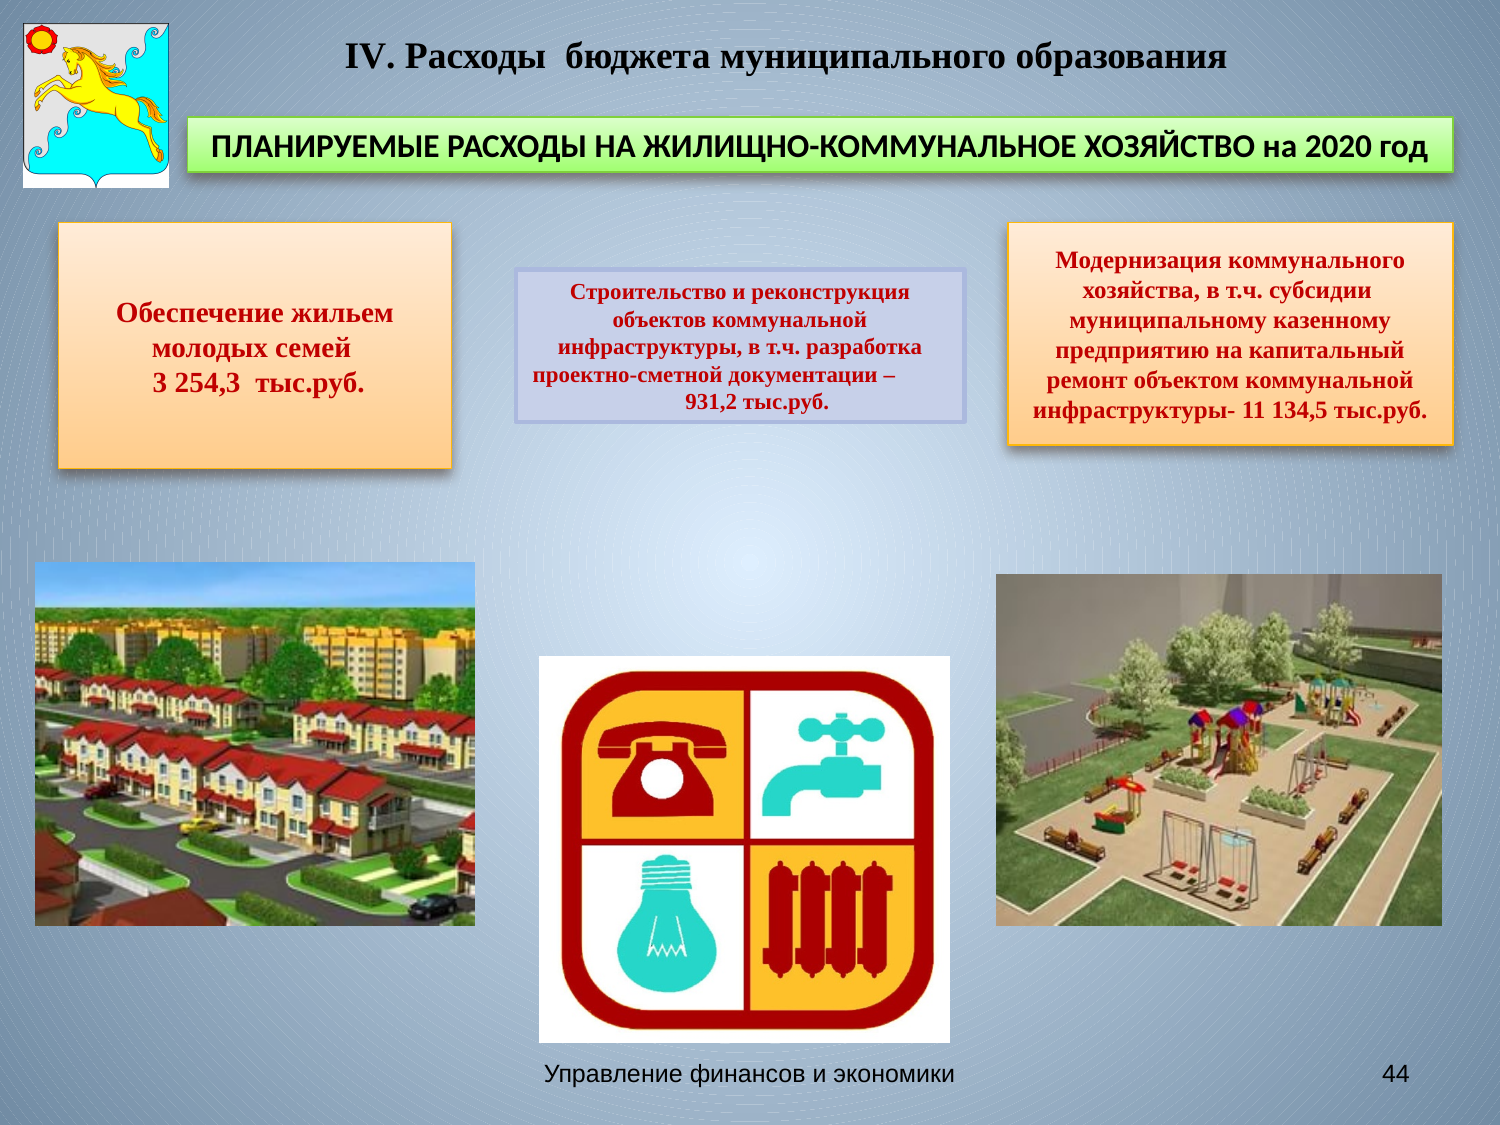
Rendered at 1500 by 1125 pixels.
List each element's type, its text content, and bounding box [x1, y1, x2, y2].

text_box ПЛАНИРУЕМЫЕ РАСХОДЫ НА ЖИЛИЩНО-КОММУНАЛЬНОЕ ХОЗЯЙСТВО на 2020 год [187, 116, 1454, 173]
text_box IV. Расходы бюджета муниципального образования [222, 23, 1360, 84]
footer Управление финансов и экономики [512, 1042, 988, 1103]
slide_number 44 [1074, 1042, 1425, 1103]
picture [23, 23, 169, 188]
text_box Модернизация коммунального хозяйства, в т.ч. субсидии муниципальному казенному предприятию на капитальный ремонт объектом коммунальной инфраструктуры- 11 134,5 тыс.руб. [1007, 222, 1454, 446]
picture [538, 655, 950, 1044]
picture [995, 573, 1442, 927]
text_box Обеспечение жильем молодых семей 3 254,3 тыс.руб. [58, 222, 452, 469]
picture [34, 562, 475, 927]
text_box Строительство и реконструкция объектов коммунальной инфраструктуры, в т.ч. разработка проектно-сметной документации – 931,2 тыс.руб. [514, 267, 967, 424]
